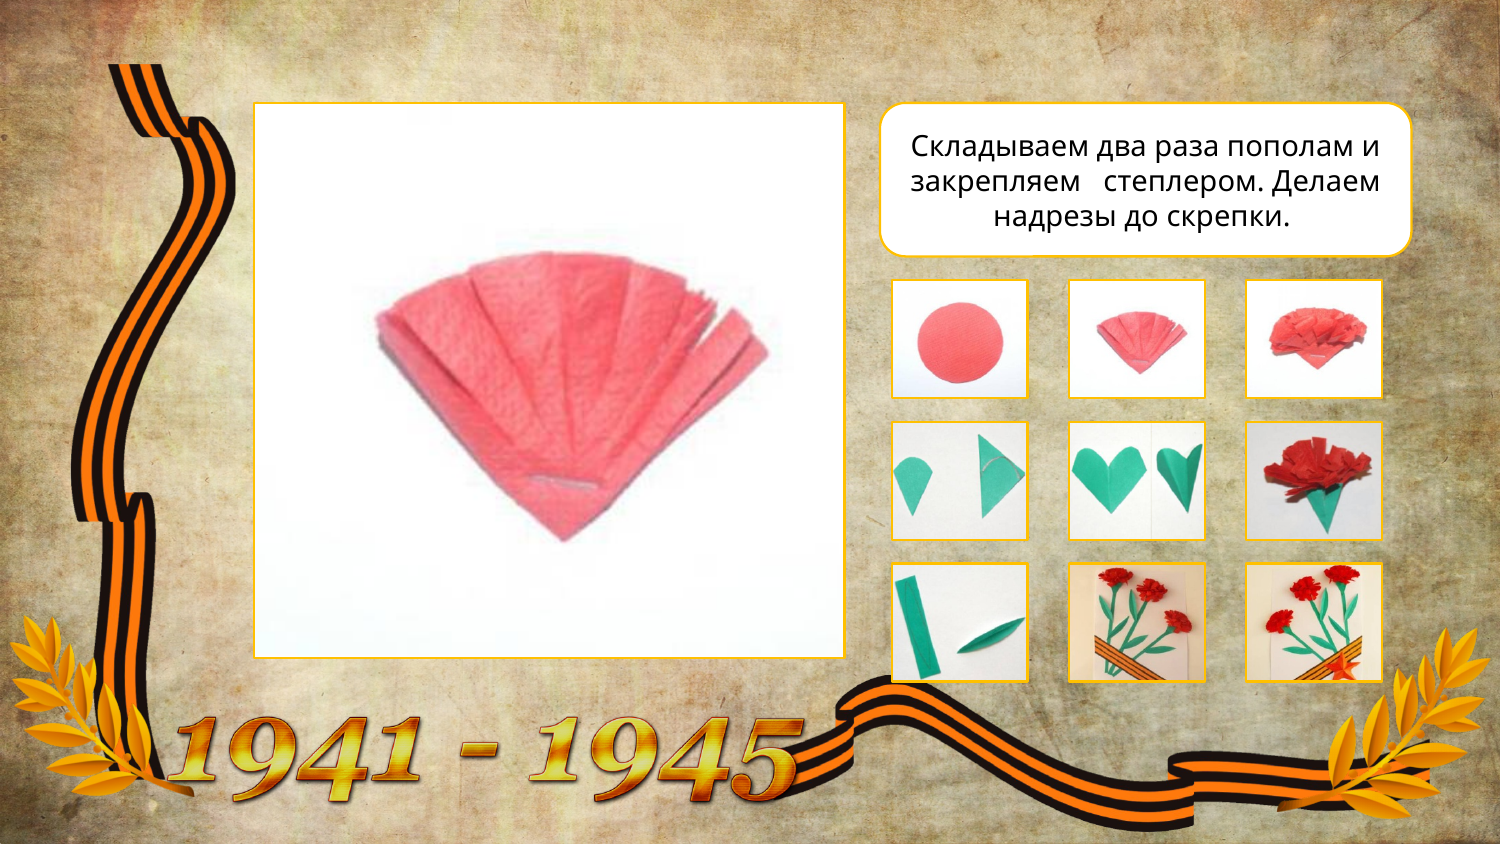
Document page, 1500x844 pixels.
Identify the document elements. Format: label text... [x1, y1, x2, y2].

picture [0, 0, 1500, 844]
text_box [1068, 279, 1206, 399]
text_box [1068, 562, 1206, 683]
text_box [891, 421, 1029, 541]
text_box [1245, 562, 1383, 683]
text_box Складываем два раза пополам и закрепляем степлером. Делаем надрезы до скрепки. [878, 101, 1413, 258]
text_box [891, 562, 1029, 683]
text_box [1068, 421, 1206, 541]
text_box [253, 102, 846, 659]
text_box [1245, 279, 1383, 399]
text_box [891, 279, 1029, 399]
text_box [1245, 421, 1383, 541]
